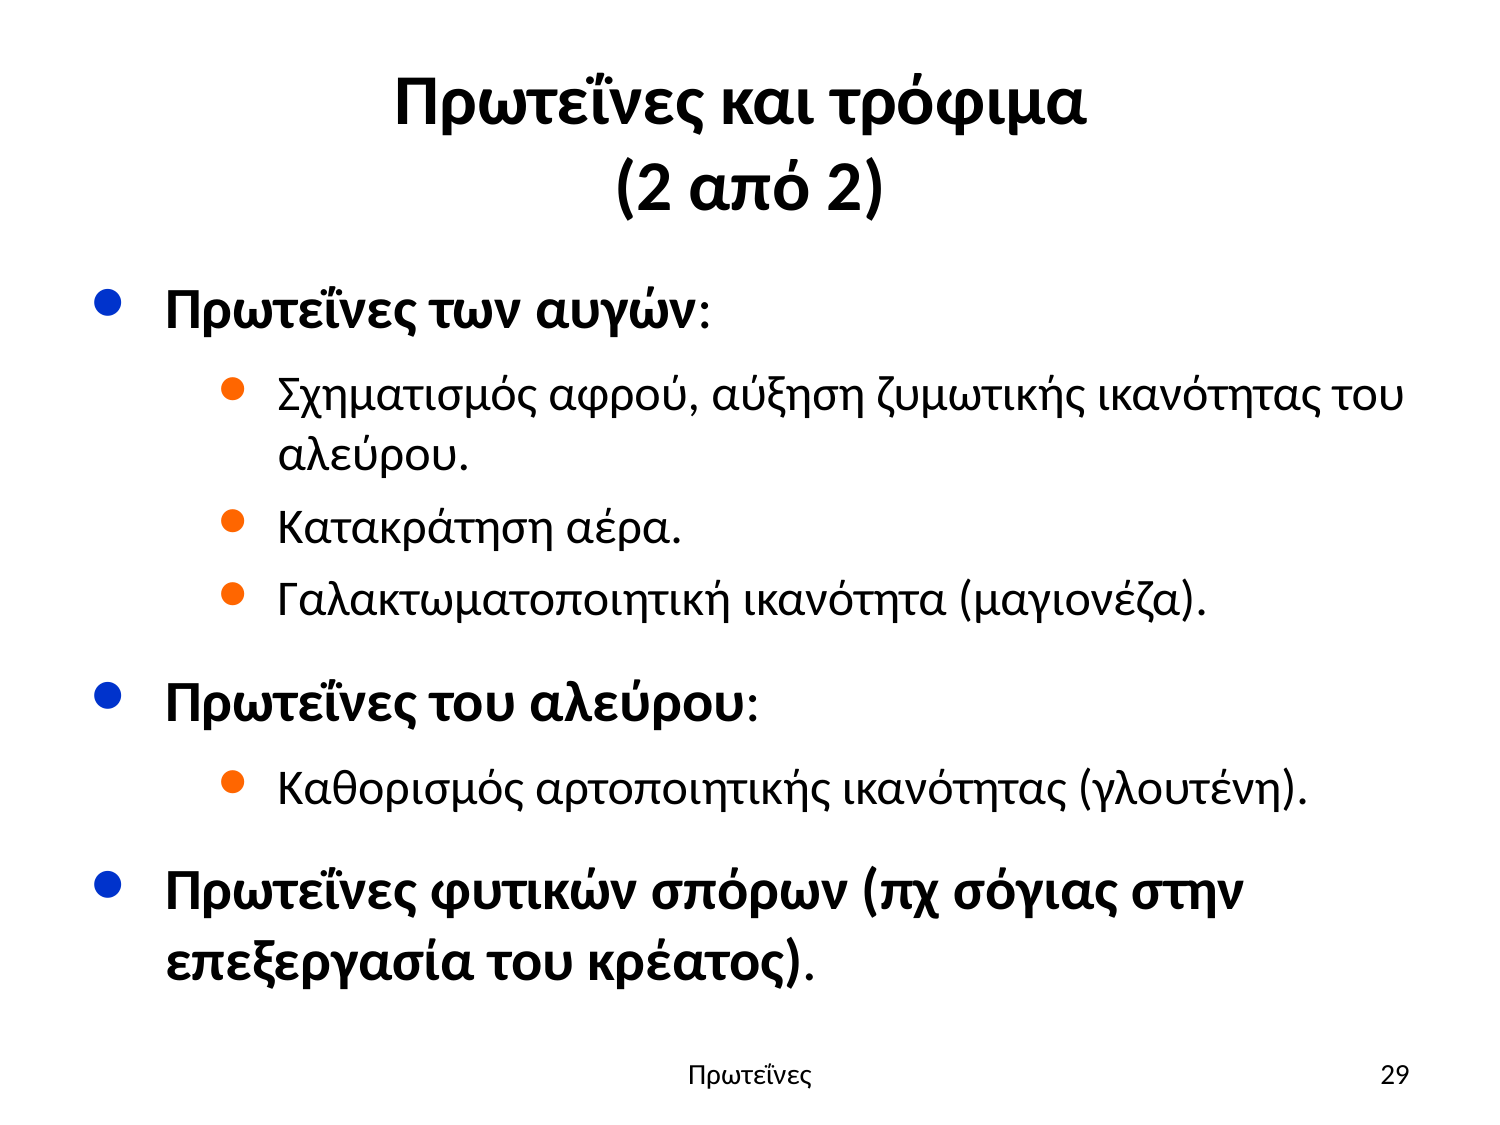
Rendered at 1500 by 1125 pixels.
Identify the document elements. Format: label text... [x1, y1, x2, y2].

slide_number 29 [1074, 1042, 1425, 1103]
list Πρωτεΐνες των αυγών: Σχηματισμός αφρού, αύξηση ζυμωτικής ικανότητας του αλεύρου. Κατακράτηση αέρα. Γαλακτωματοποιητική ικανότητα (μαγιονέζα). Πρωτεΐνες του αλεύρου: Καθορισμός αρτοποιητικής ικανότητας (γλουτένη). Πρωτεΐνες φυτικών σπόρων (πχ σόγιας στην επεξεργασία του κρέατος). [75, 262, 1425, 1005]
title Πρωτεΐνες και τρόφιμα (2 από 2) [75, 45, 1425, 233]
footer Πρωτεΐνες [512, 1042, 988, 1103]
